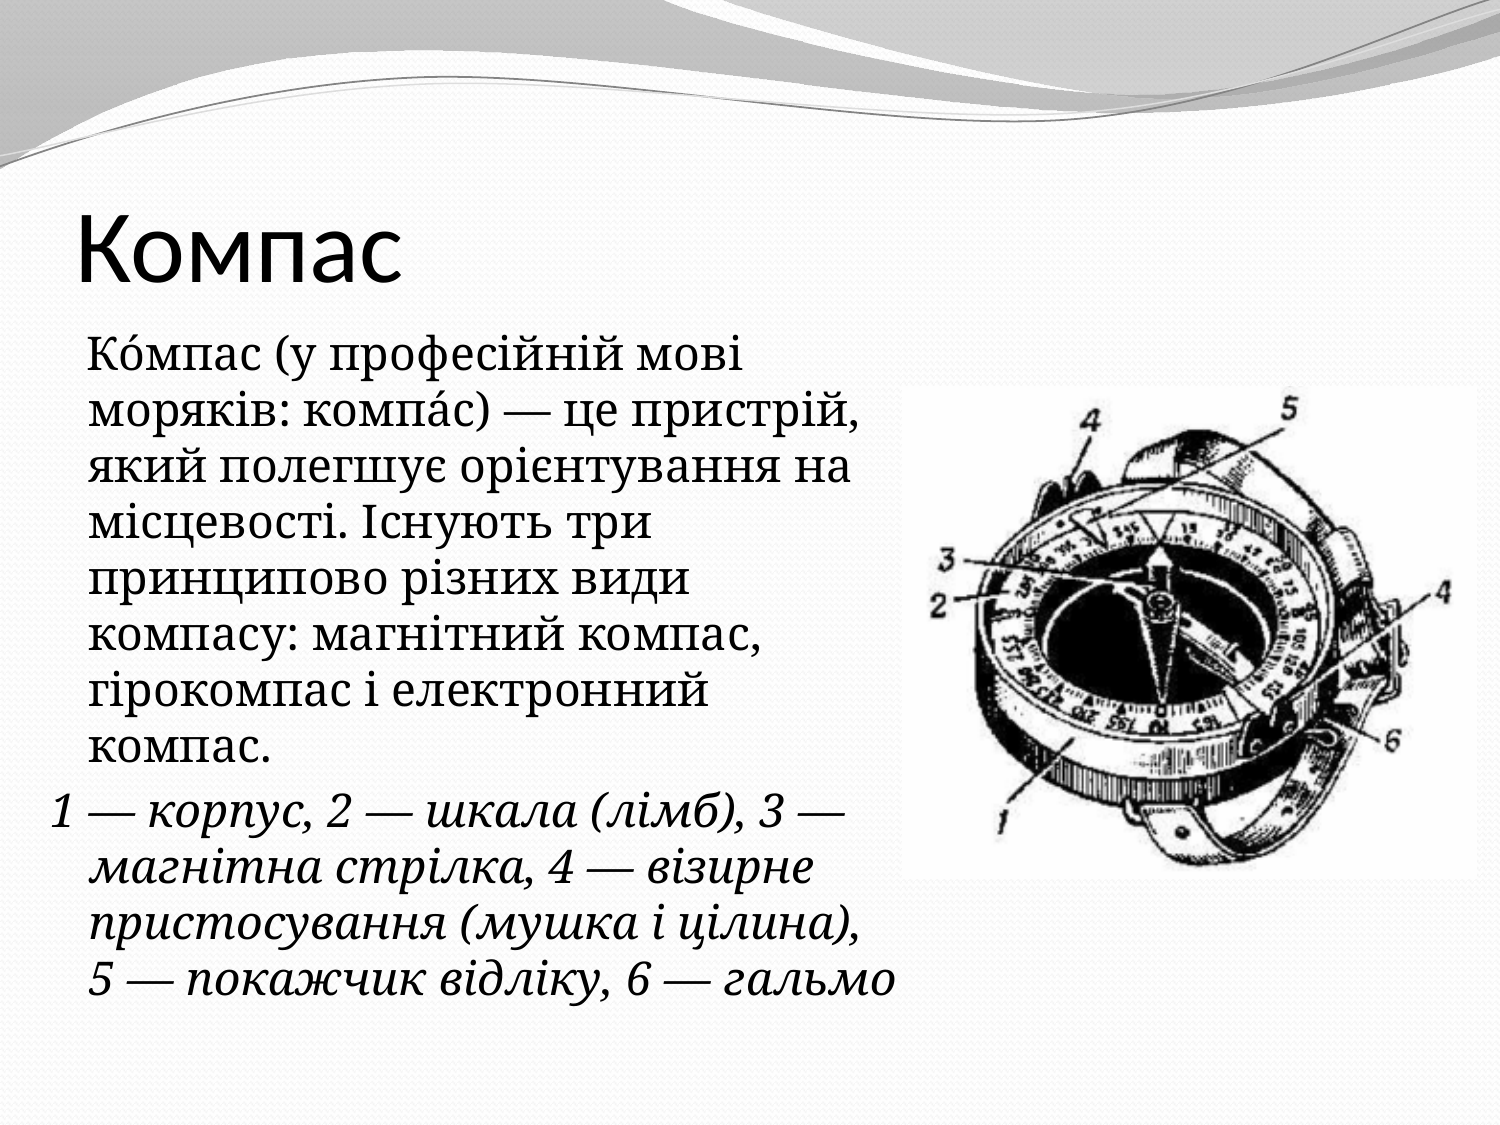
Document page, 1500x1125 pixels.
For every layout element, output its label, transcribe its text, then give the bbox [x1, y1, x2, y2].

picture [902, 386, 1478, 880]
list Ко́мпас (у професійній мові моряків: компа́с) — це пристрій, який полегшує орієнтування на місцевості. Існують три принципово різних види компасу: магнітний компас, гірокомпас і електронний компас. 1 — корпус, 2 — шкала (лімб), 3 — магнітна стрілка, 4 — візирне пристосування (мушка і цілина), 5 — покажчик відліку, 6 — гальмо [35, 316, 914, 1059]
title Компас [75, 115, 1425, 303]
